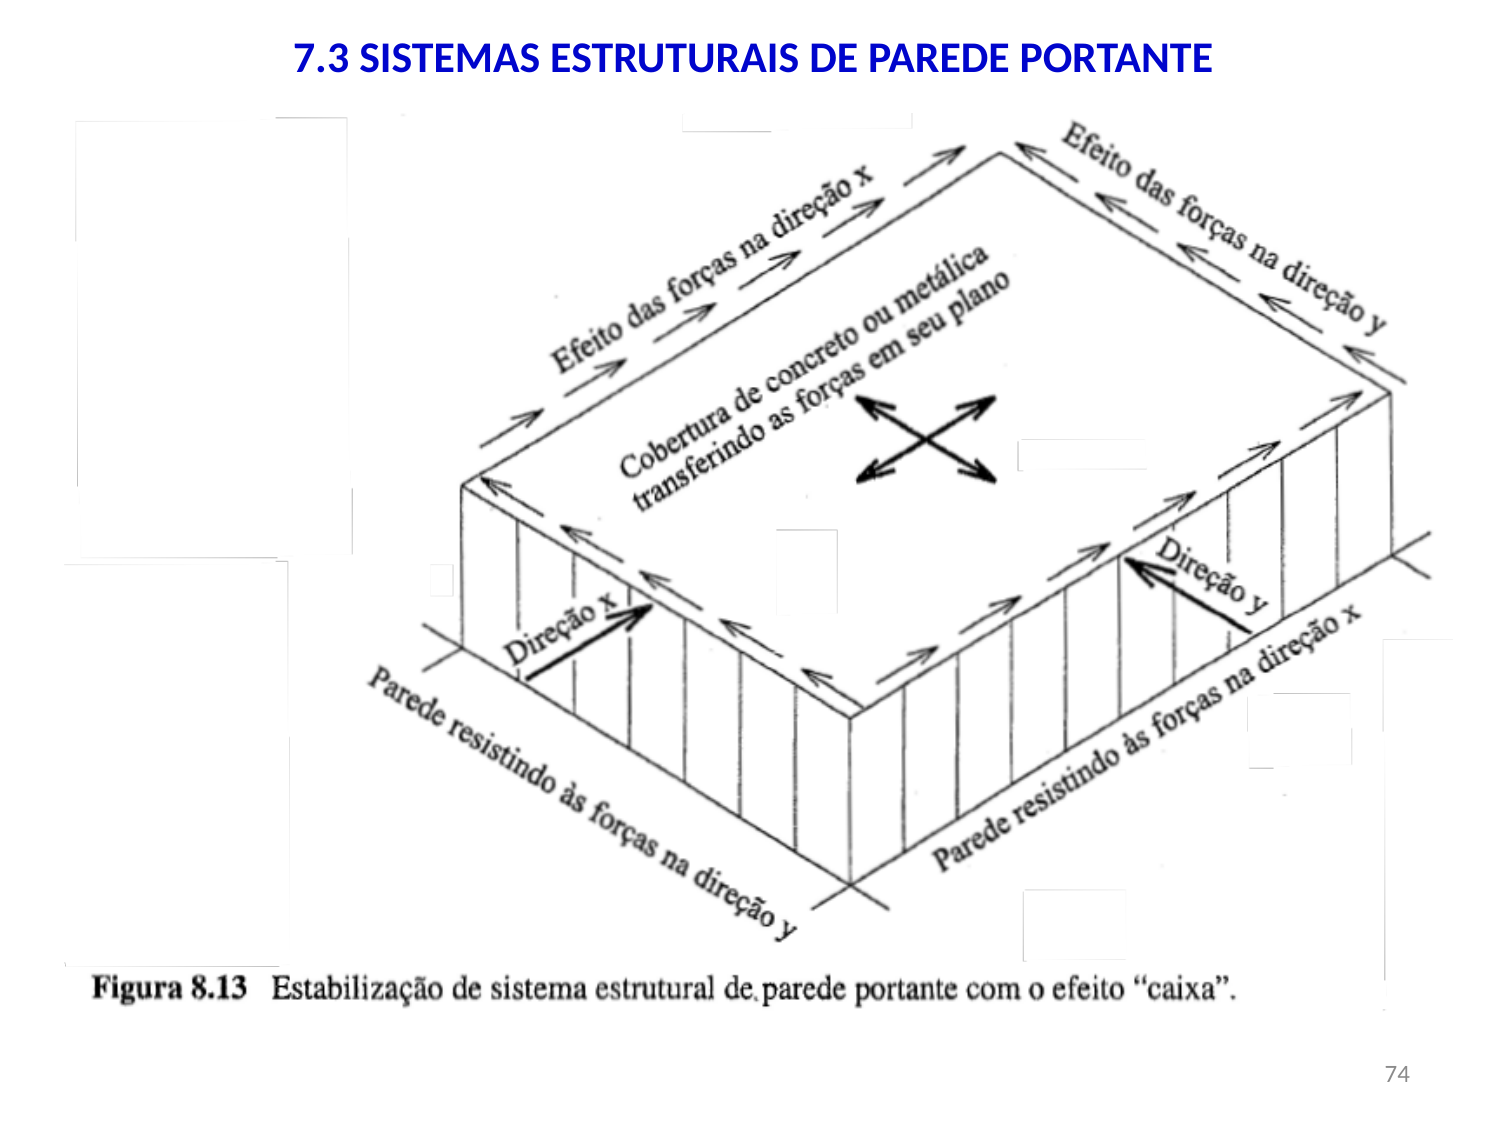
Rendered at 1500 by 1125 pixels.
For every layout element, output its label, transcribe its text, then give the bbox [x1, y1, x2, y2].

text_box 7.3 SISTEMAS ESTRUTURAIS DE PAREDE PORTANTE [0, 19, 1500, 90]
picture [64, 113, 1453, 1012]
slide_number 74 [1074, 1042, 1425, 1103]
